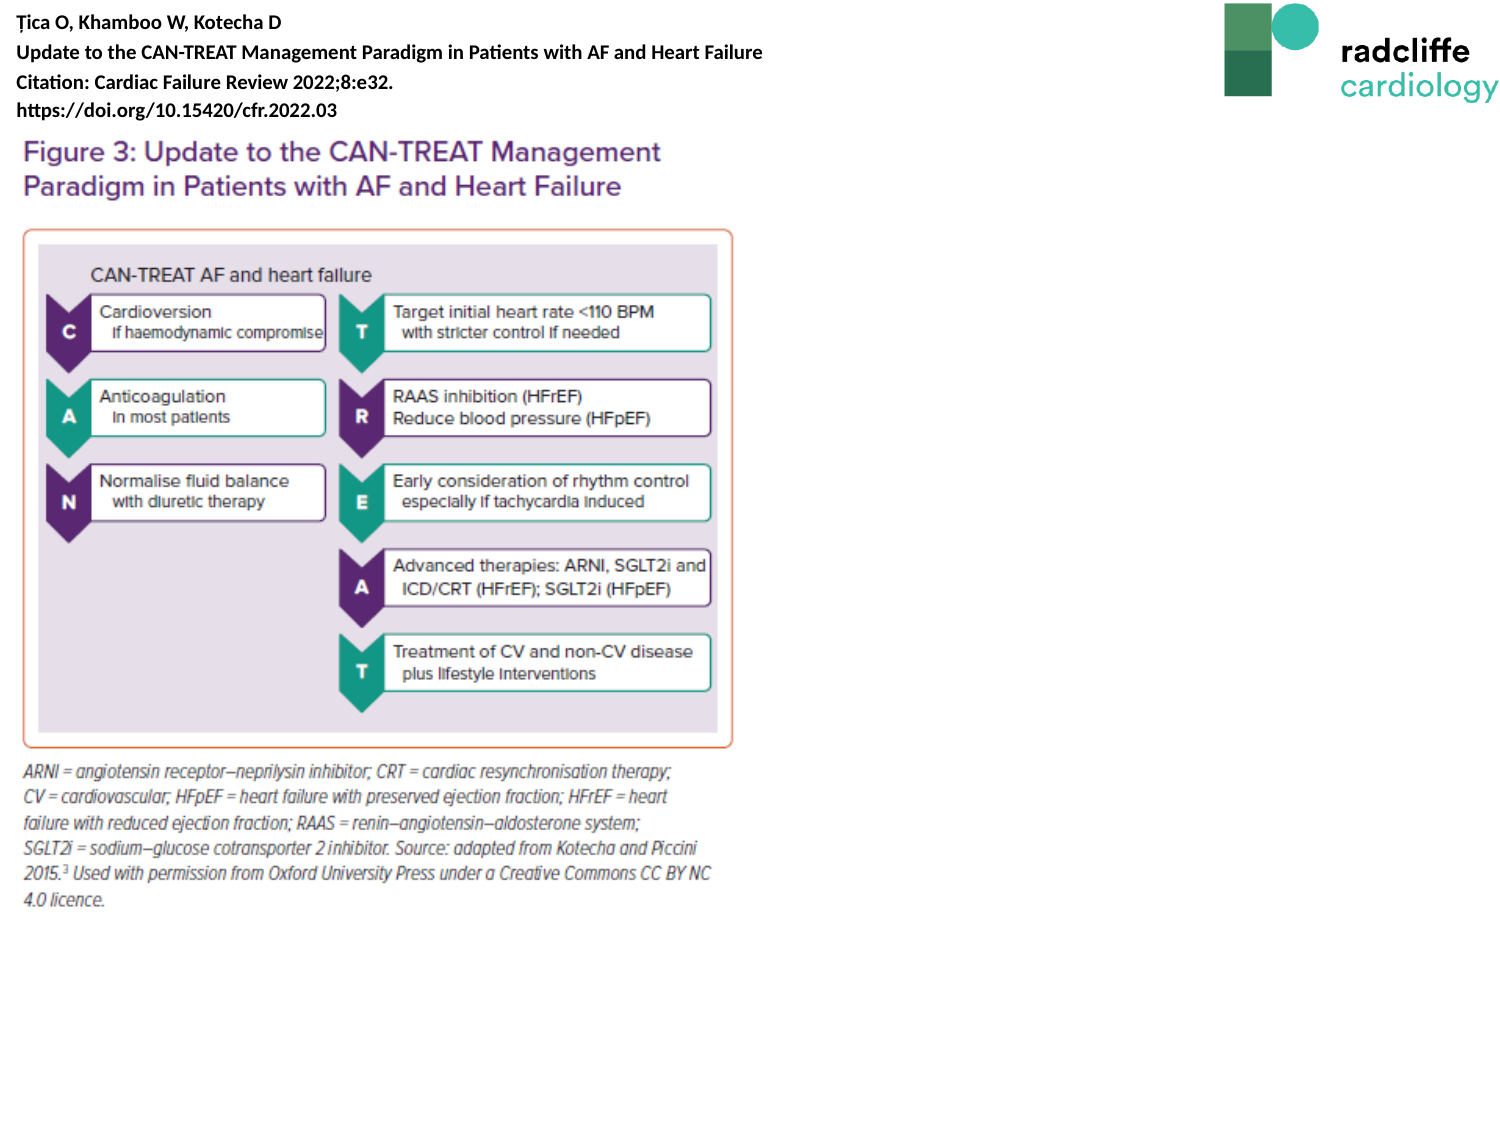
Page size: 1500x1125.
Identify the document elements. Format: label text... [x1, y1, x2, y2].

text_box Țica O, Khamboo W, Kotecha D [1, 1, 939, 31]
text_box https://doi.org/10.15420/cfr.2022.03 [1, 89, 1500, 129]
picture [1224, 1, 1499, 104]
text_box Citation: Cardiac Failure Review 2022;8:e32. [1, 60, 1224, 89]
text_box Update to the CAN-TREAT Management Paradigm in Patients with AF and Heart Failure [1, 31, 1224, 60]
picture [1, 124, 746, 924]
